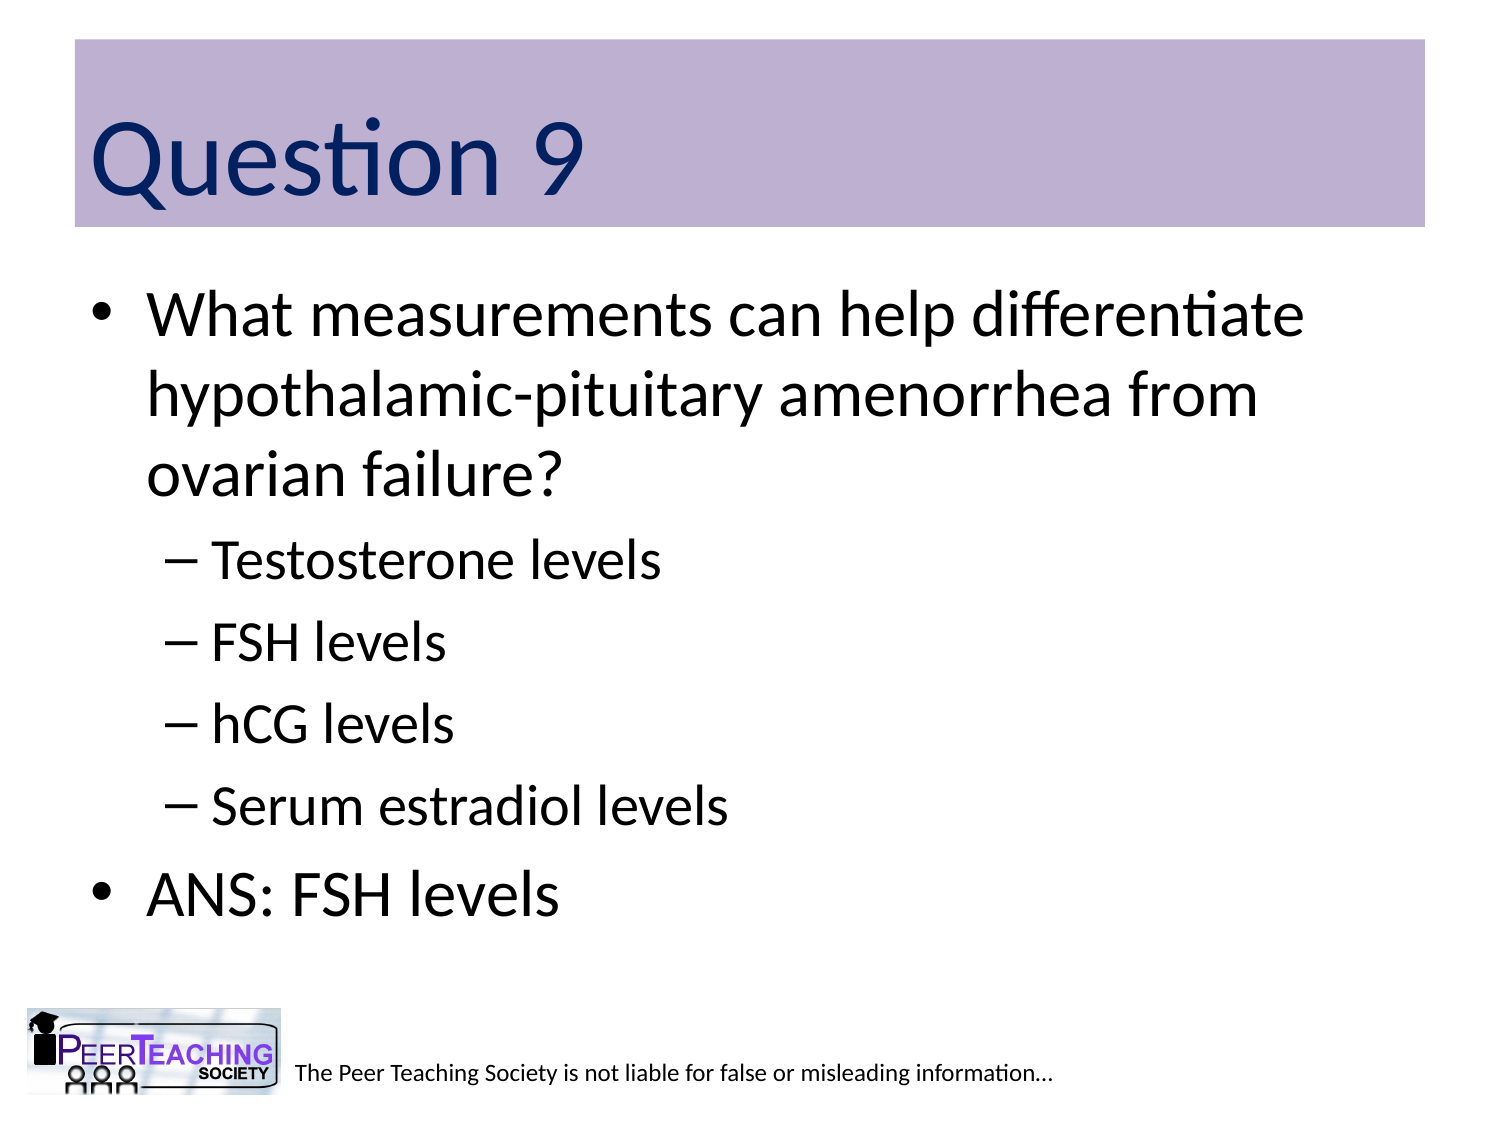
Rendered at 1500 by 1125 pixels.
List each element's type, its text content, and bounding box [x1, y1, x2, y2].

text_box The Peer Teaching Society is not liable for false or misleading information… [285, 1048, 1112, 1094]
text_box Question 9 [74, 75, 1425, 225]
text_box [74, 39, 1425, 75]
picture [26, 1007, 281, 1095]
list What measurements can help differentiate hypothalamic-pituitary amenorrhea from ovarian failure? Testosterone levels FSH levels hCG levels Serum estradiol levels ANS: FSH levels [75, 262, 1425, 1005]
